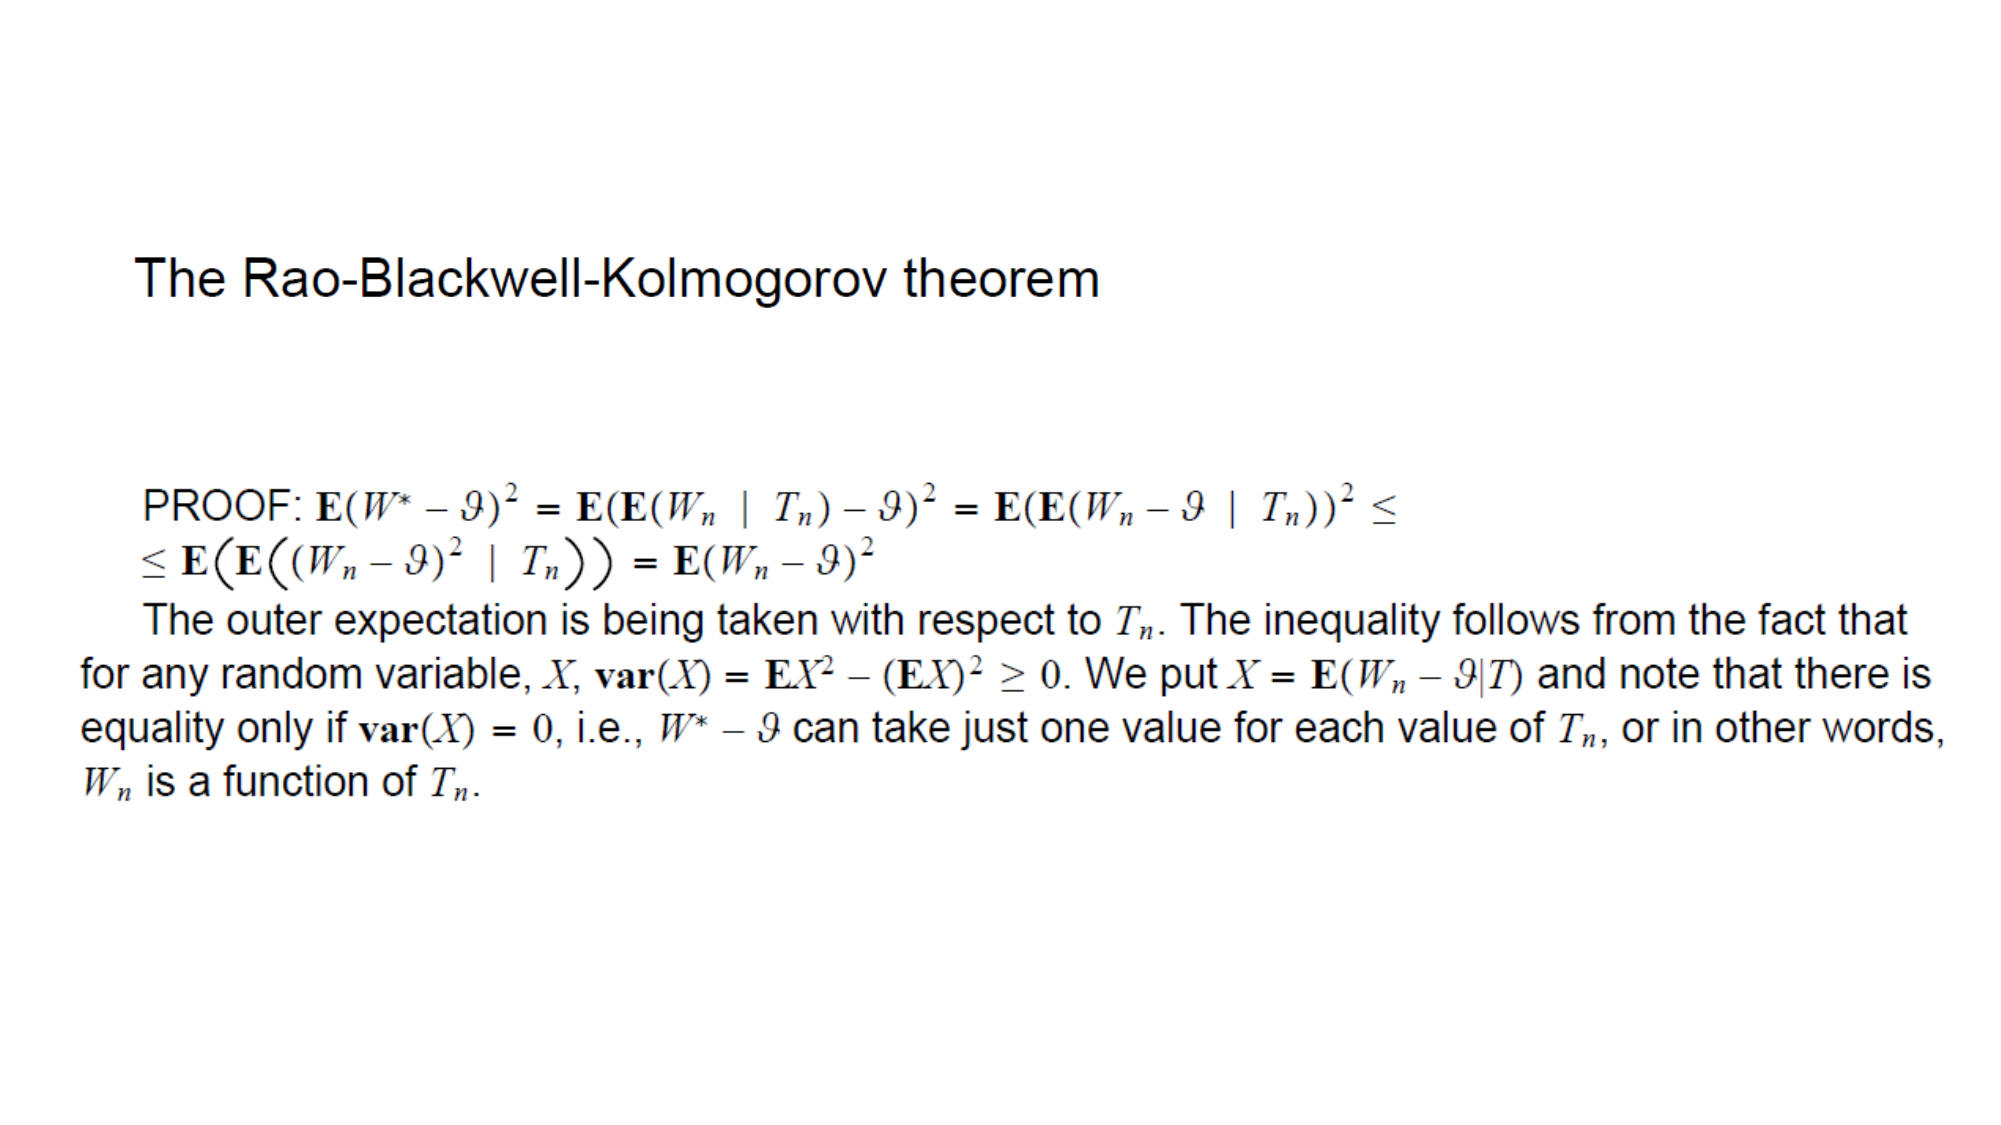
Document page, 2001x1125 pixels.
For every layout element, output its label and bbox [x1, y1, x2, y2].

picture [103, 233, 1108, 326]
picture [19, 445, 1950, 883]
